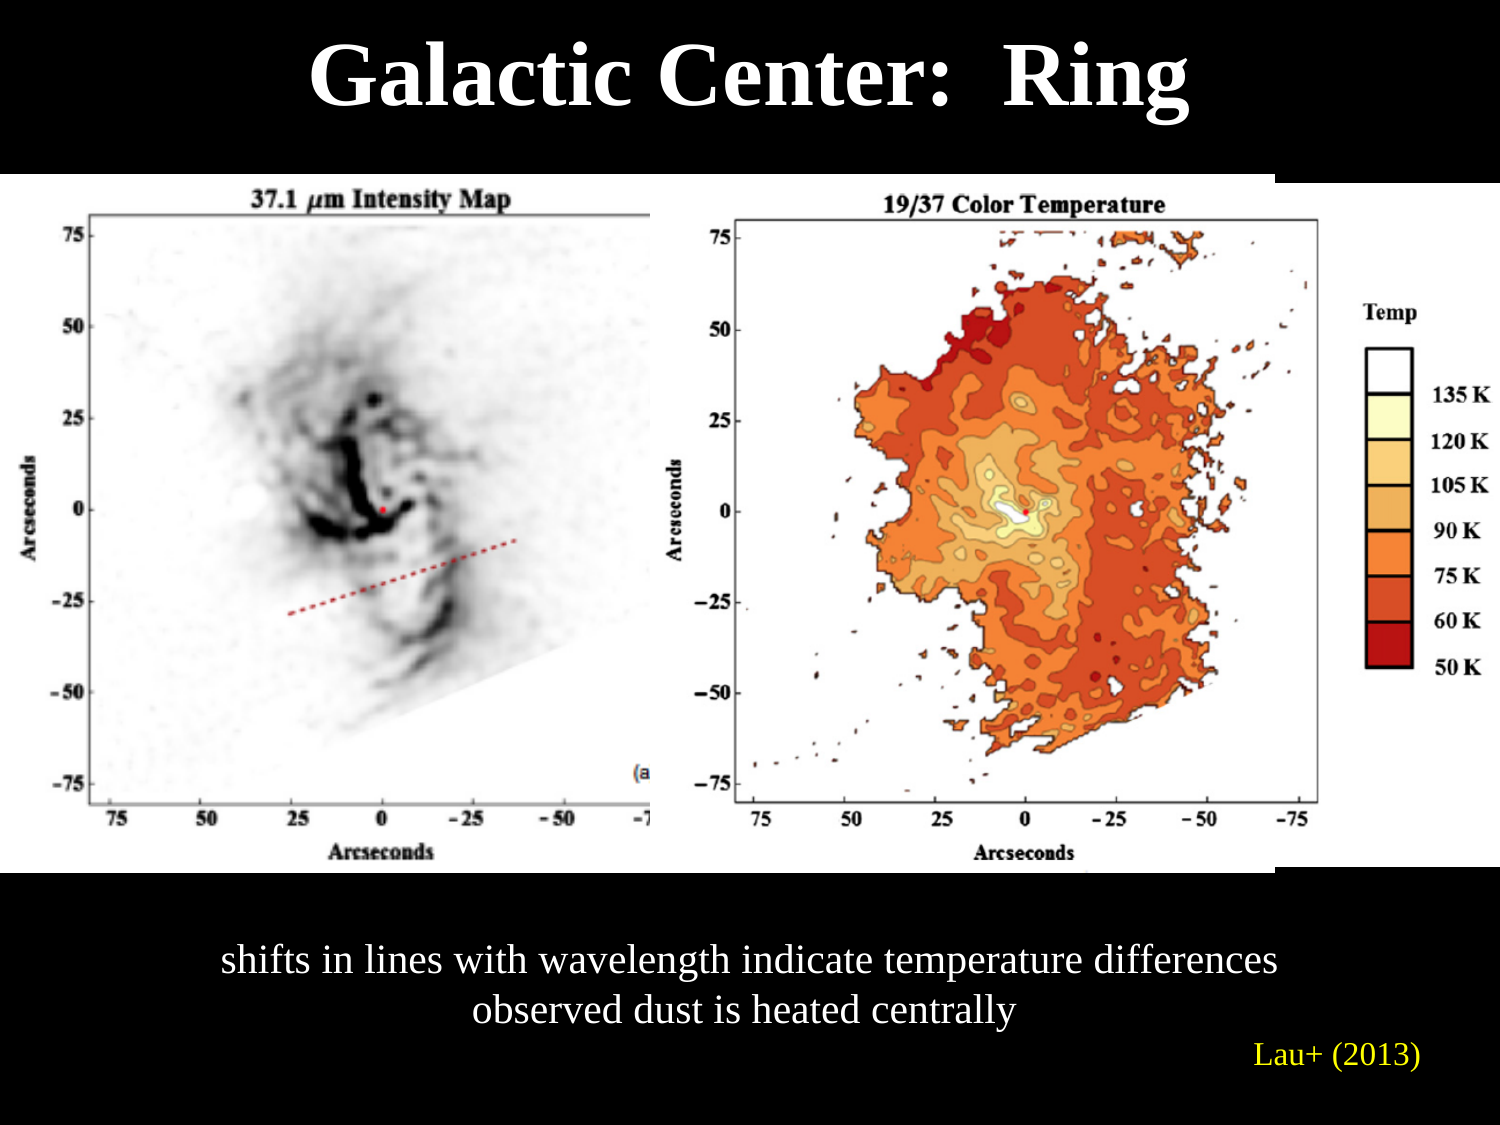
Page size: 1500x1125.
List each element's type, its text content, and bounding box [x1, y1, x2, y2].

text_box Lau+ (2013) [1238, 1024, 1437, 1080]
text_box Galactic Center: Ring [0, 0, 1500, 138]
picture [0, 174, 1500, 874]
text_box shifts in lines with wavelength indicate temperature differences observed dust is heated centrally [0, 924, 1500, 1040]
